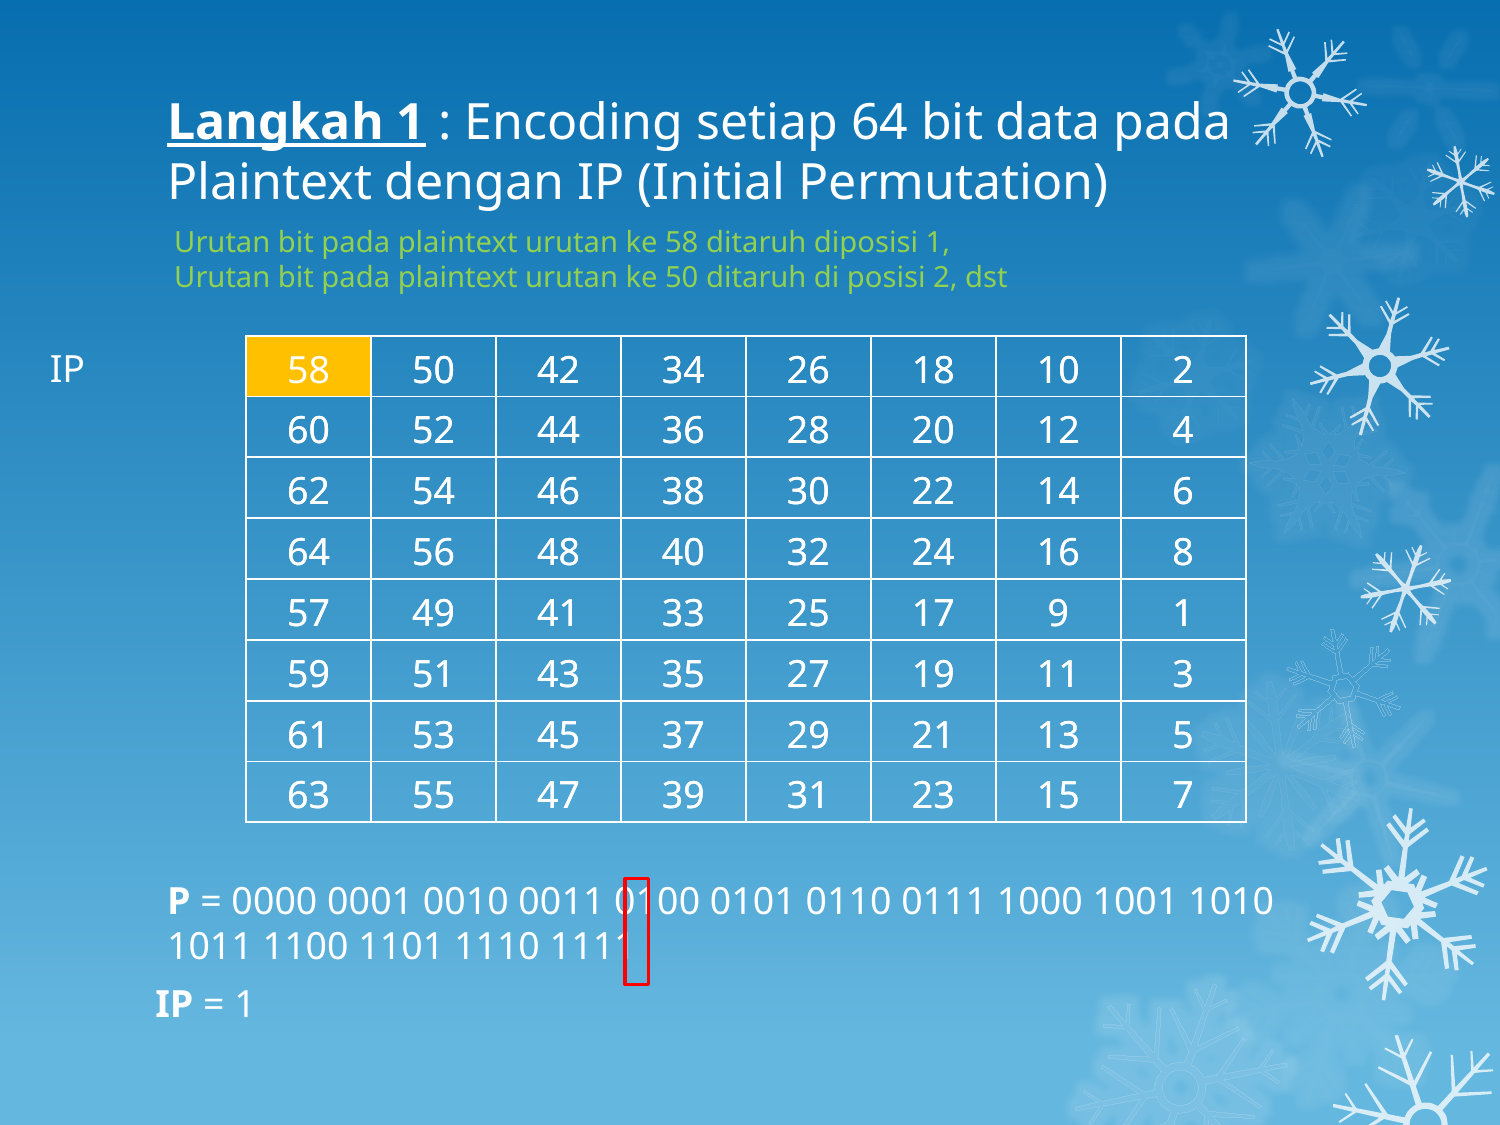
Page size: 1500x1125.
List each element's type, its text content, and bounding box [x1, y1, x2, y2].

table_cell 27 [747, 641, 870, 700]
table_cell 55 [372, 762, 495, 821]
table_cell 24 [872, 519, 995, 578]
table_cell 39 [622, 762, 745, 821]
table_header 26 [747, 337, 870, 396]
table_cell 52 [372, 397, 495, 456]
table_cell 15 [997, 762, 1120, 821]
table_cell 45 [497, 702, 620, 761]
table_cell 35 [622, 641, 745, 700]
table_header 10 [997, 337, 1120, 396]
table_cell 5 [1122, 702, 1245, 761]
table_cell 9 [997, 580, 1120, 639]
table_header 9 [1359, 694, 1500, 698]
table_cell 63 [247, 762, 370, 821]
table_cell 59 [247, 641, 370, 700]
table_header 50 [372, 337, 495, 396]
table_cell 44 [497, 397, 620, 456]
table_cell 11 [997, 641, 1120, 700]
text_box P = 0000 0001 0010 0011 0100 0101 0110 0111 1000 1001 1010 1011 1100 1101 1110 1111 [152, 869, 1348, 972]
table_header 9 [0, 719, 245, 724]
table_cell 53 [372, 702, 495, 761]
table_cell 31 [747, 762, 870, 821]
table_cell 7 [1122, 762, 1245, 821]
table_cell 46 [497, 458, 620, 517]
table_header 18 [872, 337, 995, 396]
table_header 9 [1333, 676, 1500, 680]
table_header 42 [497, 337, 620, 396]
table_header 58 [247, 337, 370, 396]
table_cell 51 [372, 641, 495, 700]
table_cell 57 [247, 580, 370, 639]
table_cell 41 [497, 580, 620, 639]
table_cell 22 [872, 458, 995, 517]
table_cell 49 [372, 580, 495, 639]
table_cell 4 [1122, 397, 1245, 456]
table_header 9 [1299, 676, 1332, 681]
table_cell 14 [997, 458, 1120, 517]
text_box IP = 1 [140, 972, 1383, 1033]
table_cell 62 [247, 458, 370, 517]
table_cell 6 [1122, 458, 1245, 517]
table_cell 16 [997, 519, 1120, 578]
table_header 9 [1363, 719, 1409, 724]
table_cell 38 [622, 458, 745, 517]
table_header 9 [1437, 719, 1500, 724]
table_cell 36 [622, 397, 745, 456]
table_cell 19 [872, 641, 995, 700]
table_cell 60 [247, 397, 370, 456]
table_cell 64 [247, 519, 370, 578]
table_cell 25 [747, 580, 870, 639]
text_box [623, 877, 650, 972]
table_cell 7 [1395, 202, 1425, 206]
text_box IP [35, 338, 153, 398]
text_box Langkah 1 : Encoding setiap 64 bit data pada Plaintext dengan IP (Initial Permutation) [152, 81, 1395, 217]
table_header 2 [1122, 337, 1245, 396]
table_cell 30 [747, 458, 870, 517]
table_cell 28 [747, 397, 870, 456]
table_cell 32 [747, 519, 870, 578]
table_cell 8 [1122, 519, 1245, 578]
table_cell 48 [497, 519, 620, 578]
table_cell 43 [497, 641, 620, 700]
table_cell 33 [622, 580, 745, 639]
table_cell 29 [747, 702, 870, 761]
table_cell 12 [997, 397, 1120, 456]
table_cell 56 [372, 519, 495, 578]
table_cell 3 [1122, 641, 1245, 700]
table_cell 17 [872, 580, 995, 639]
table_cell 37 [622, 702, 745, 761]
text_box Urutan bit pada plaintext urutan ke 58 ditaruh diposisi 1, Urutan bit pada plaintext urutan ke 50 ditaruh di posisi 2, dst [159, 216, 1282, 302]
table_cell 23 [872, 762, 995, 821]
table_cell 13 [997, 702, 1120, 761]
table_cell 21 [872, 702, 995, 761]
table_header 34 [622, 337, 745, 396]
table_cell 47 [497, 762, 620, 821]
table_cell 54 [372, 458, 495, 517]
table_cell 61 [247, 702, 370, 761]
table_cell 1 [1122, 580, 1245, 639]
table_cell 20 [872, 397, 995, 456]
table_cell 40 [622, 519, 745, 578]
text_box S4 [1279, 718, 1311, 722]
table_header 6 [1335, 686, 1353, 690]
